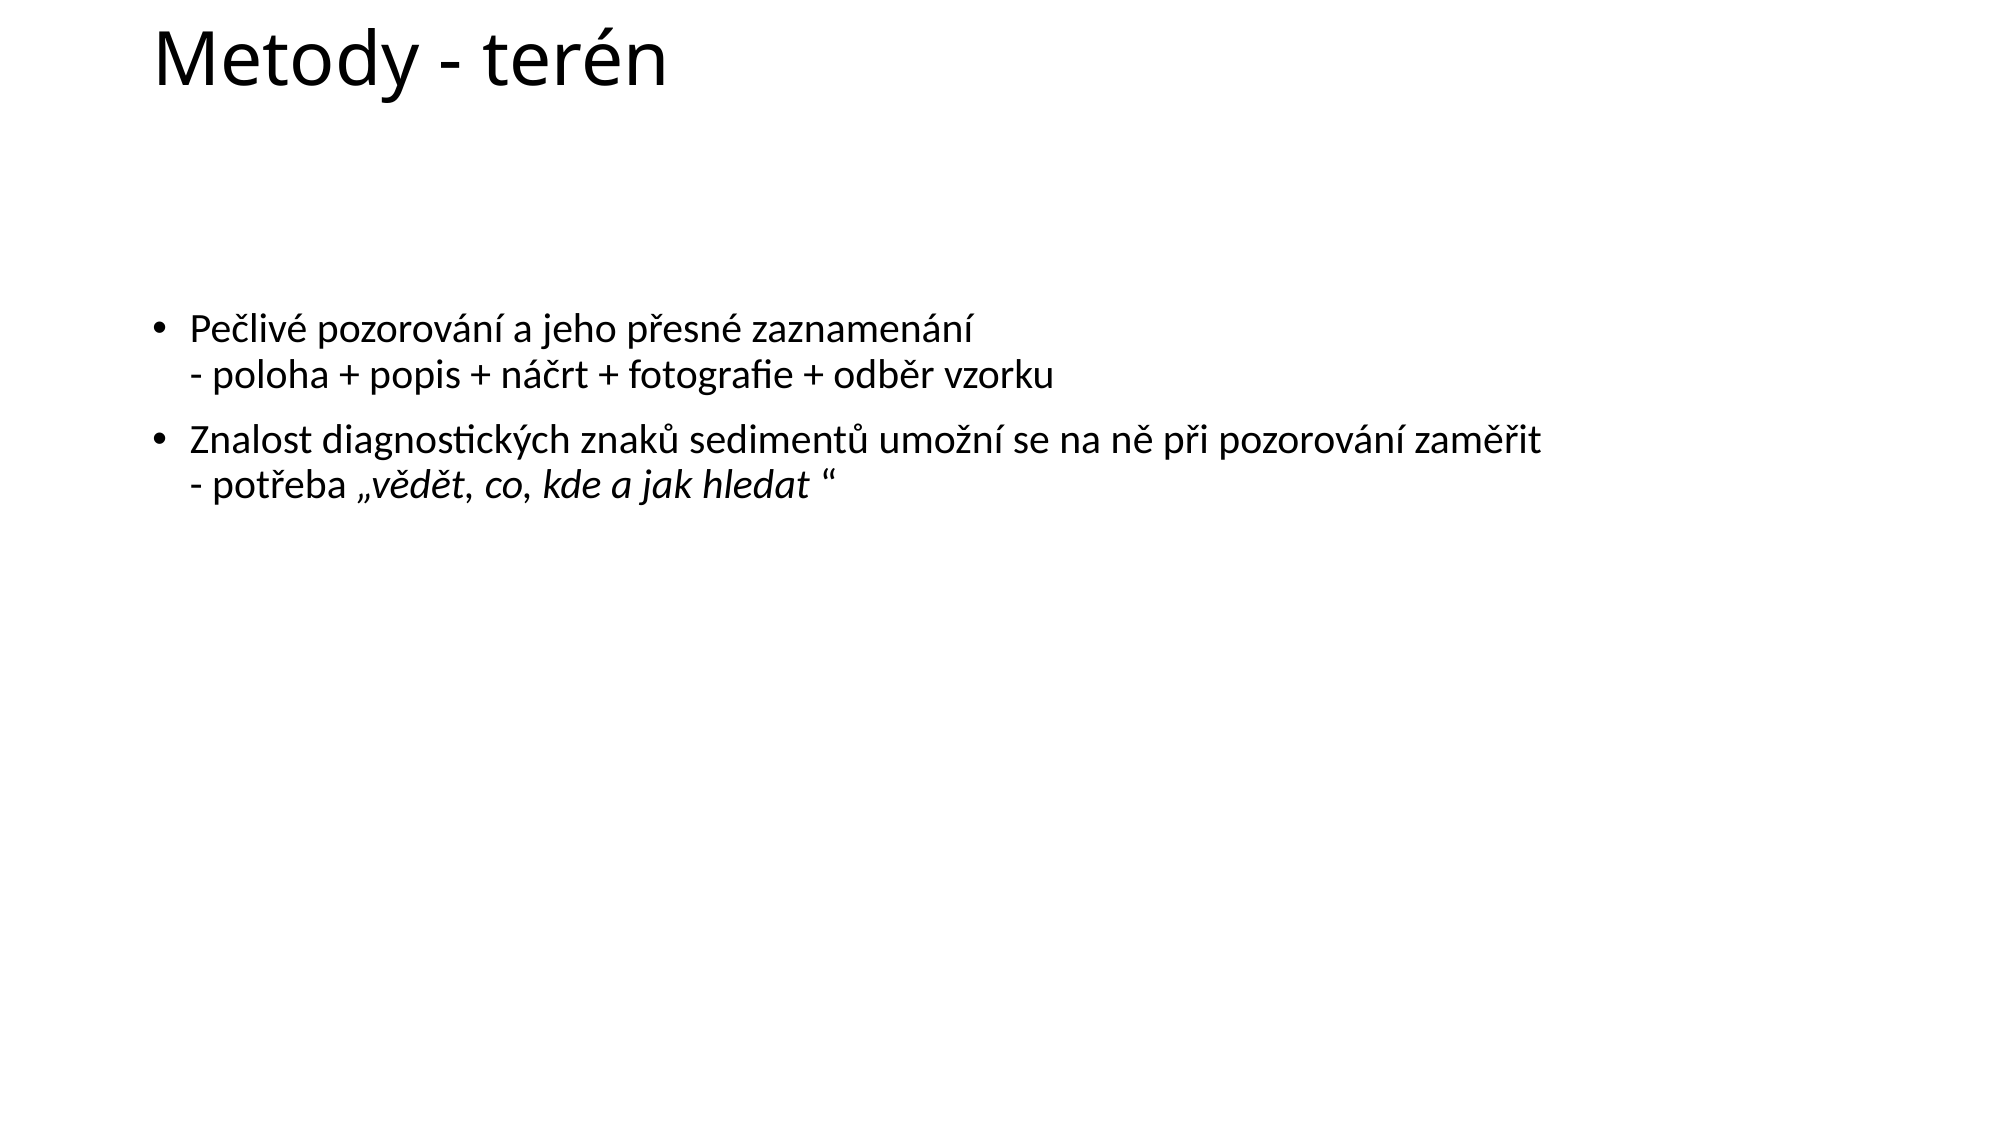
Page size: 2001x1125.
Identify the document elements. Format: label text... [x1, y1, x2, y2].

title Metody - terén [137, 0, 1863, 124]
list Pečlivé pozorování a jeho přesné zaznamenání - poloha + popis + náčrt + fotografie + odběr vzorku Znalost diagnostických znaků sedimentů umožní se na ně při pozorování zaměřit - potřeba „vědět, co, kde a jak hledat “ [137, 299, 1863, 1014]
